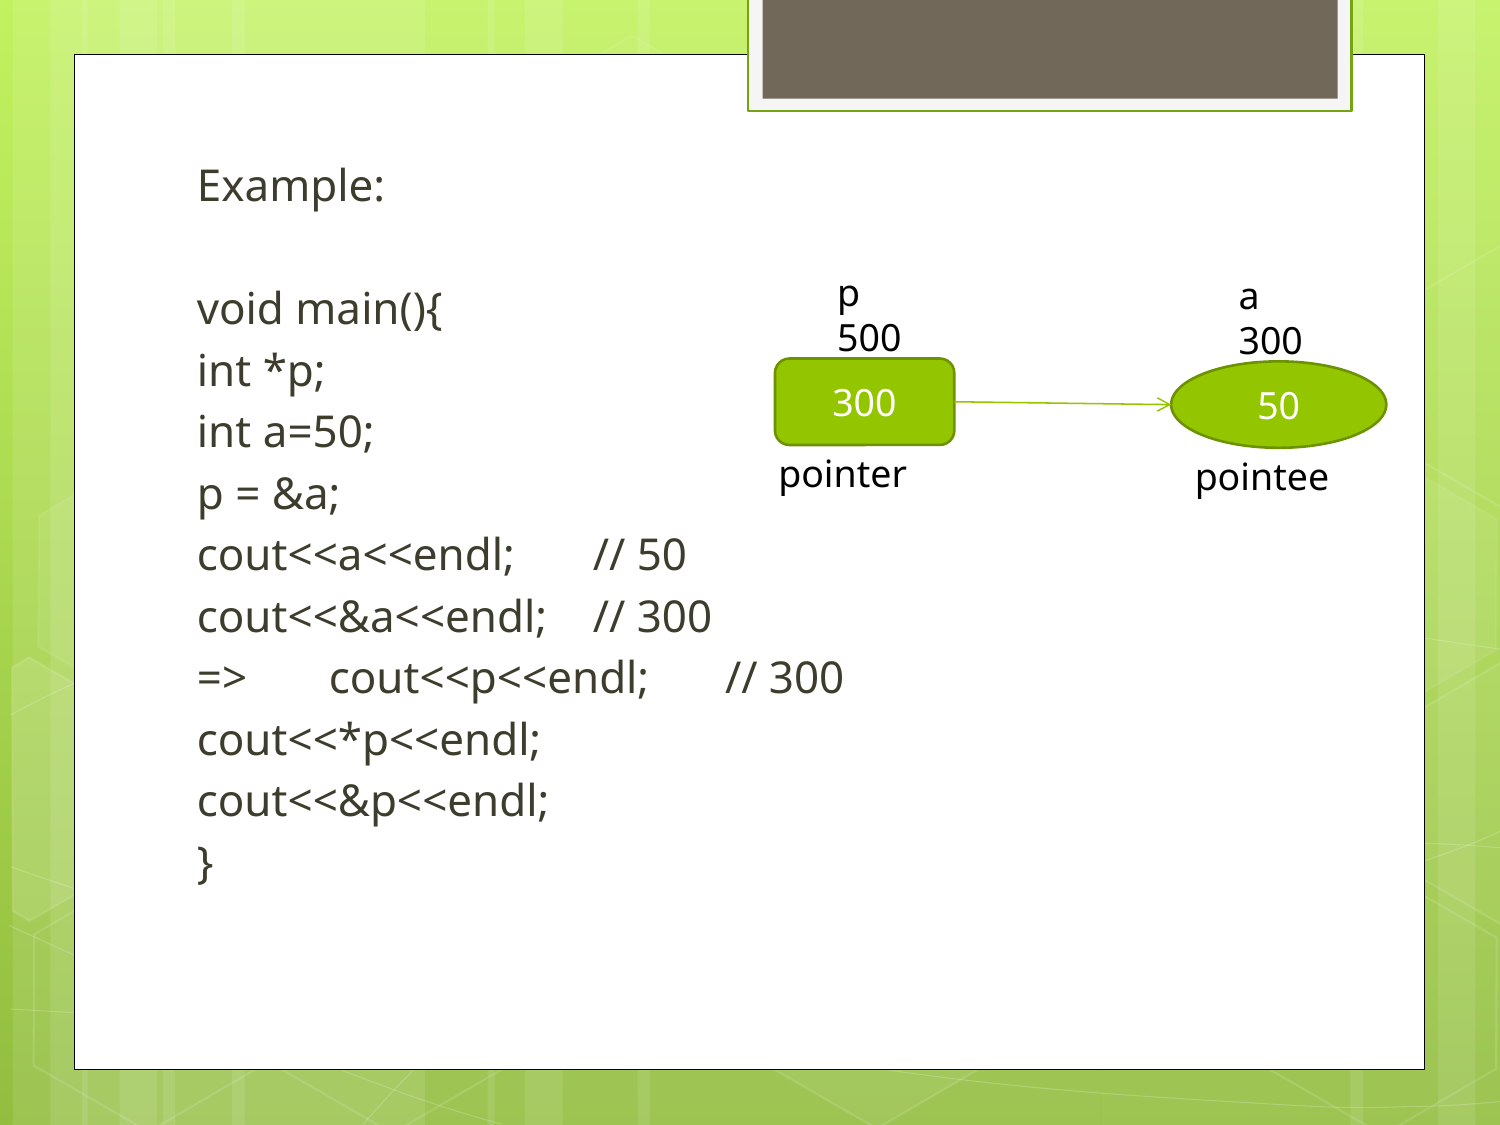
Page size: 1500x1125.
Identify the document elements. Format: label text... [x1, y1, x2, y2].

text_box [774, 261, 955, 490]
list Example: void main(){ int *p; int a=50; p = &a; cout<<a<<endl; // 50 cout<<&a<<endl; // 300 => cout<<p<<endl; // 300 cout<<*p<<endl; cout<<&p<<endl; } [171, 149, 1283, 957]
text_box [954, 401, 1172, 405]
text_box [1170, 264, 1387, 493]
